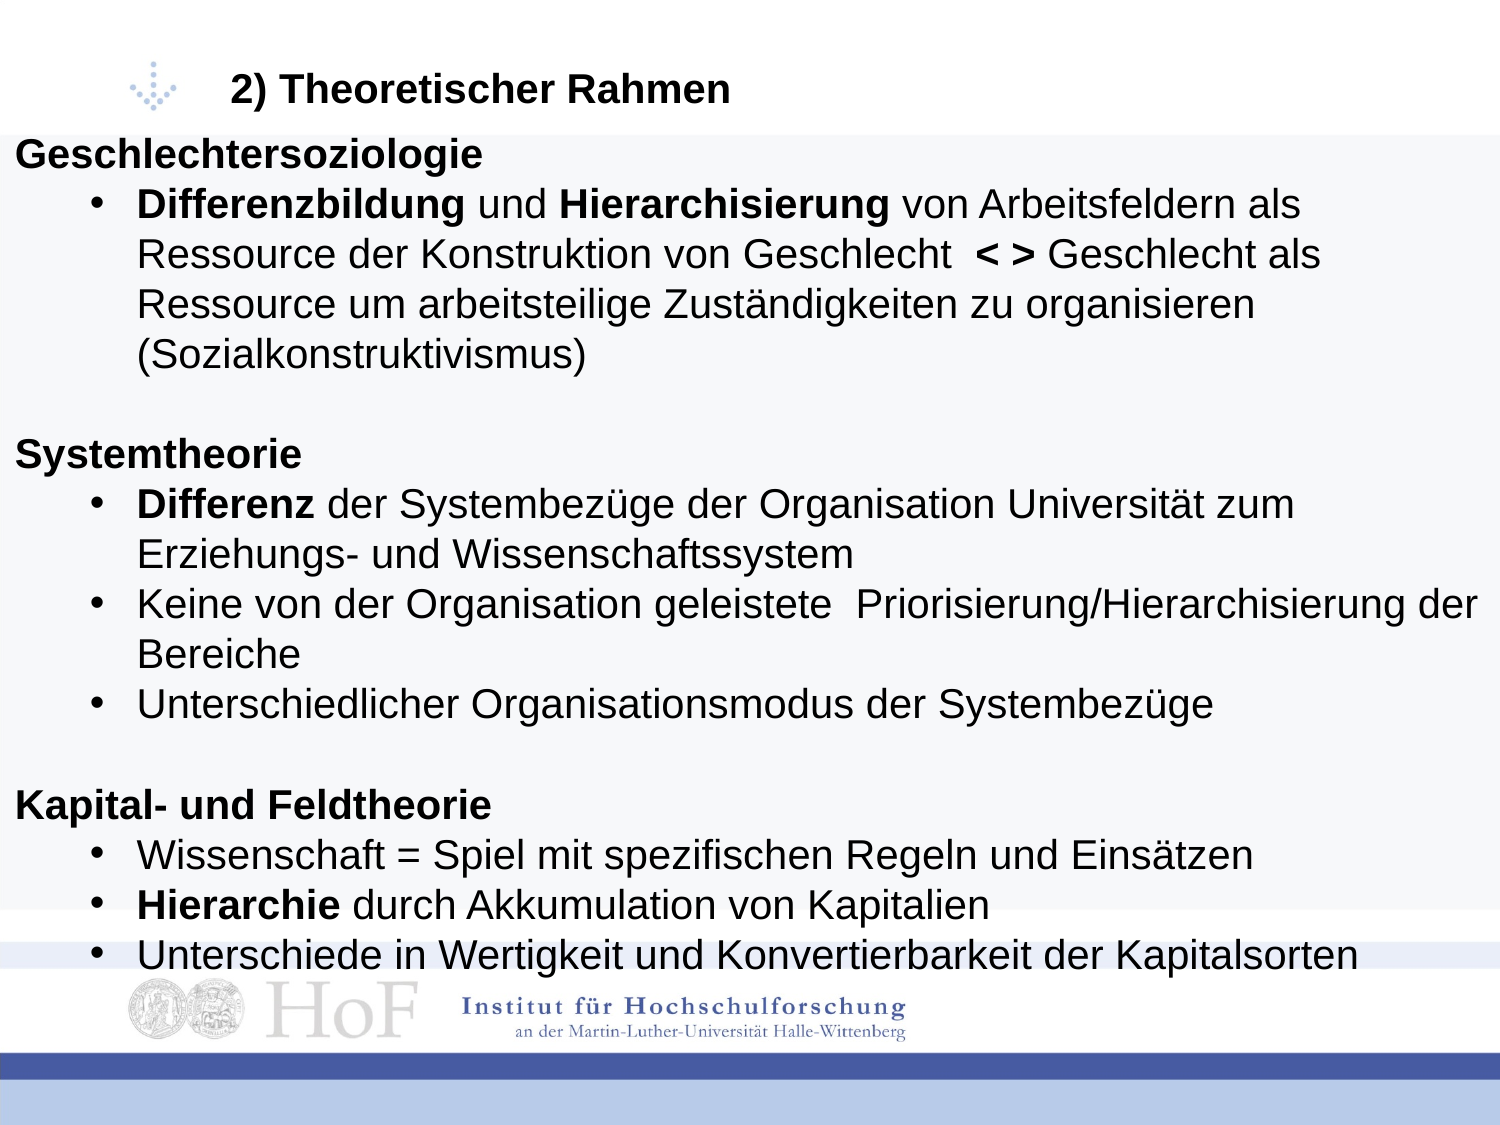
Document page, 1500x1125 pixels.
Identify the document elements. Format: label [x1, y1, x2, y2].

list [0, 0, 1500, 1125]
